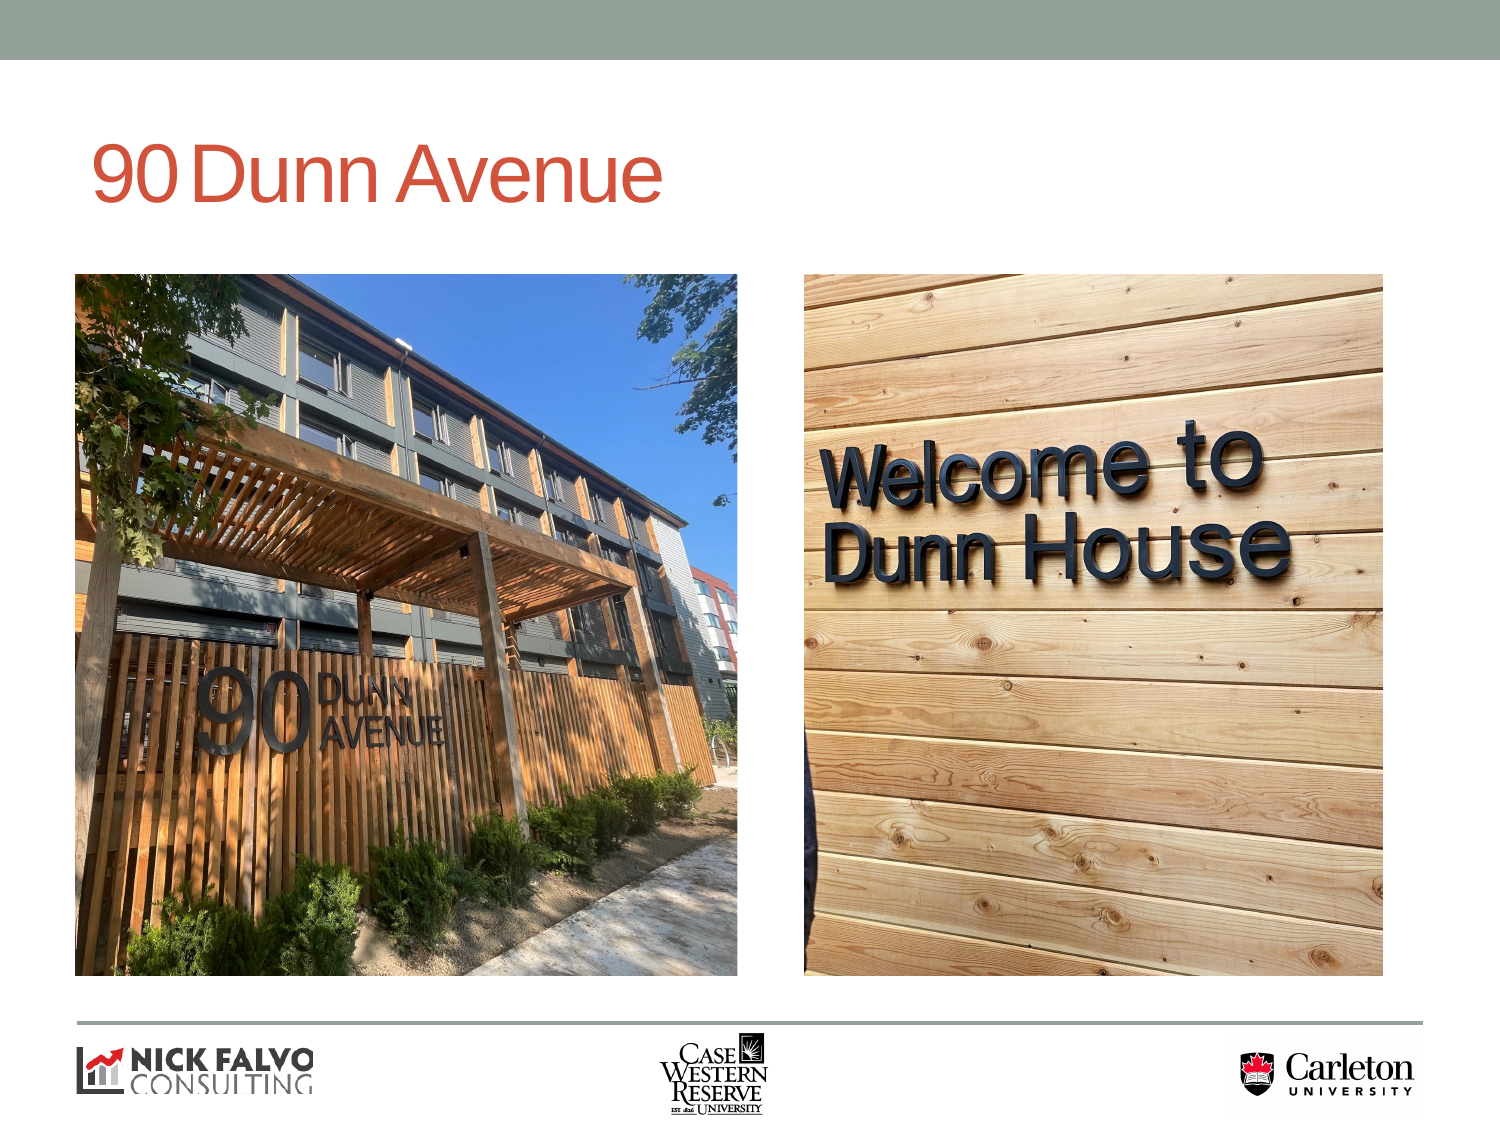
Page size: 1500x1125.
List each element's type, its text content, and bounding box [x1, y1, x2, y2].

picture [659, 1033, 774, 1123]
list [804, 274, 1383, 977]
title 90 Dunn Avenue [75, 87, 1425, 250]
picture [1226, 1035, 1425, 1114]
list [74, 274, 738, 977]
